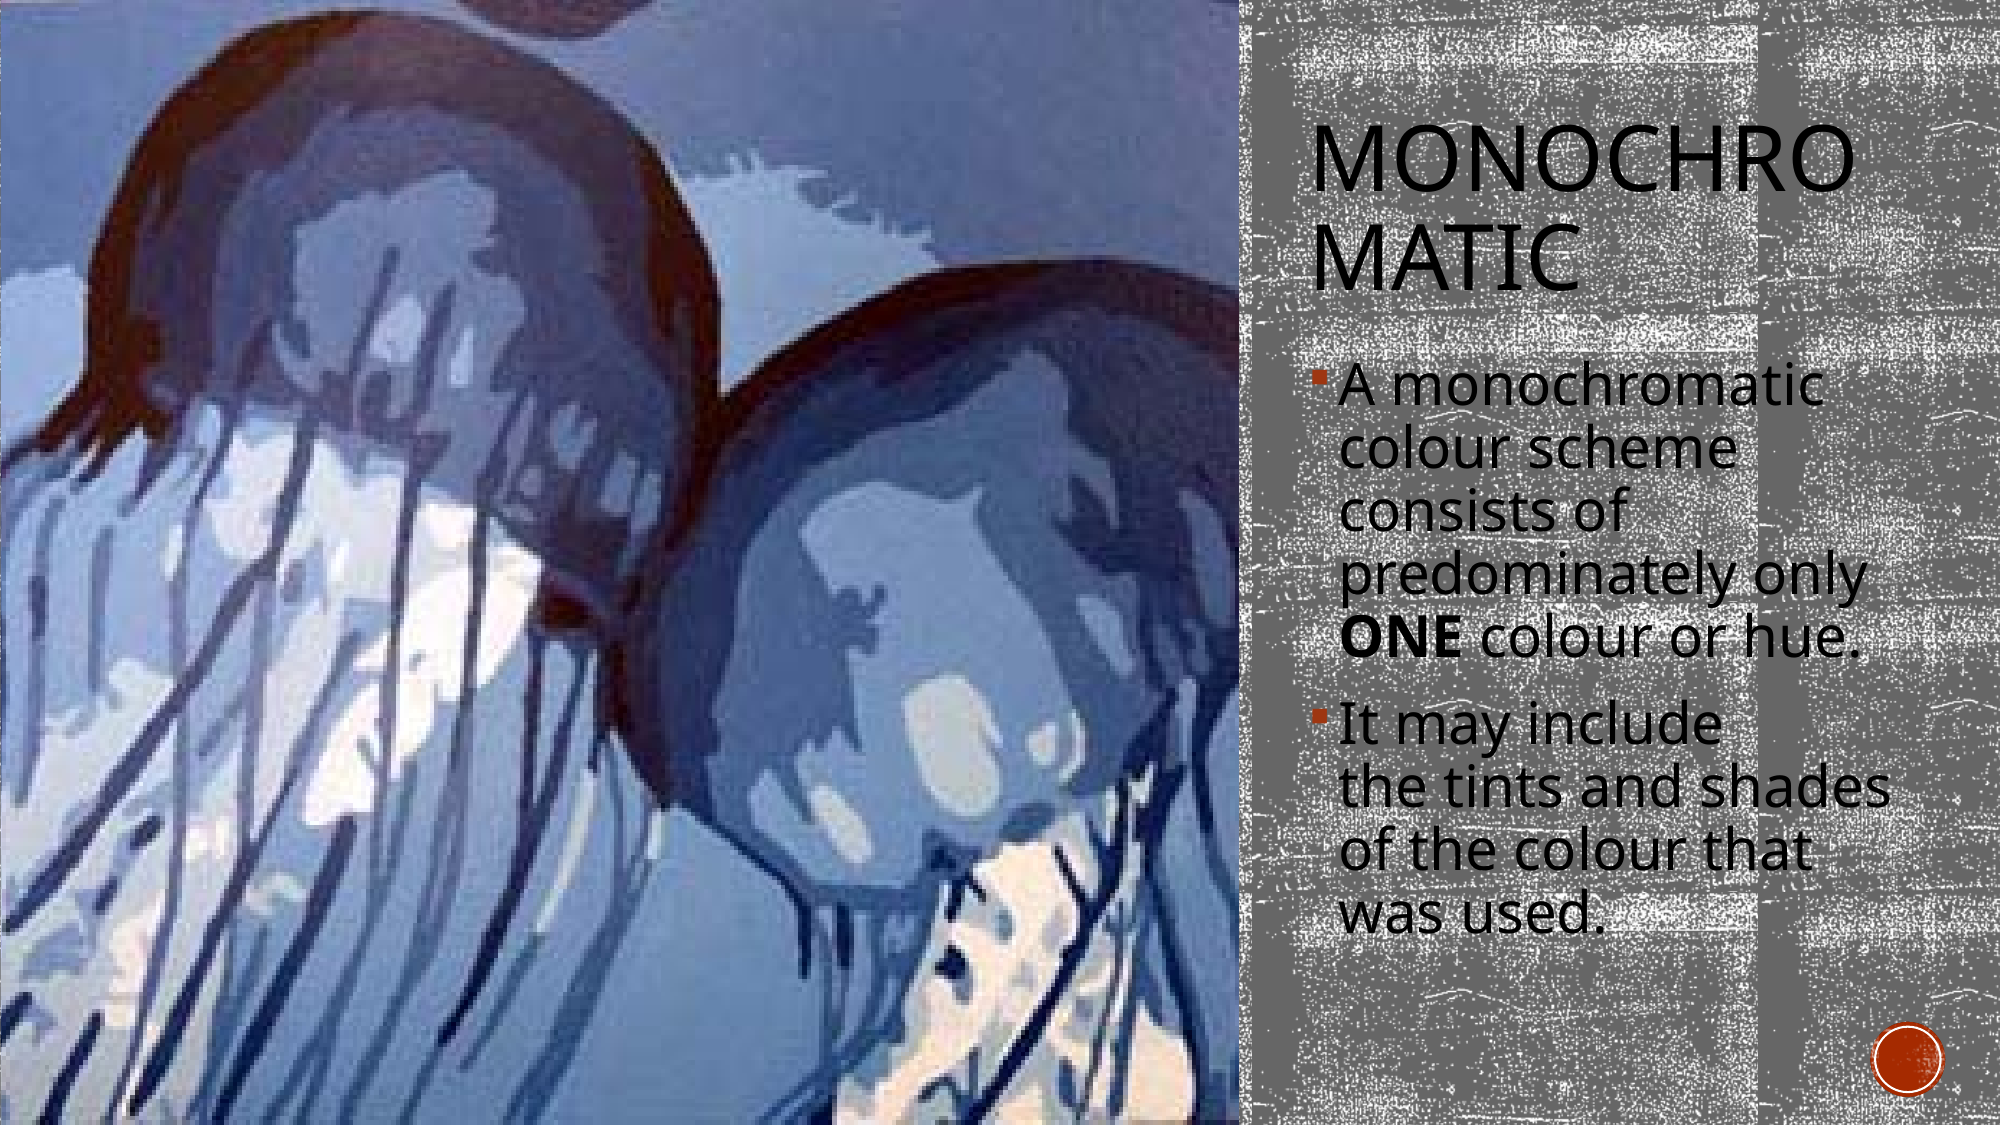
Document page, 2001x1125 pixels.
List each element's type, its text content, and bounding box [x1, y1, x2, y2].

picture [0, 0, 1239, 1125]
list A monochromatic colour scheme consists of predominately only ONE colour or hue. It may include the tints and shades of the colour that was used. [1293, 348, 1920, 1013]
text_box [1872, 1024, 1943, 1096]
text_box [1240, 0, 2000, 1125]
title Monochromatic [1293, 79, 1920, 344]
